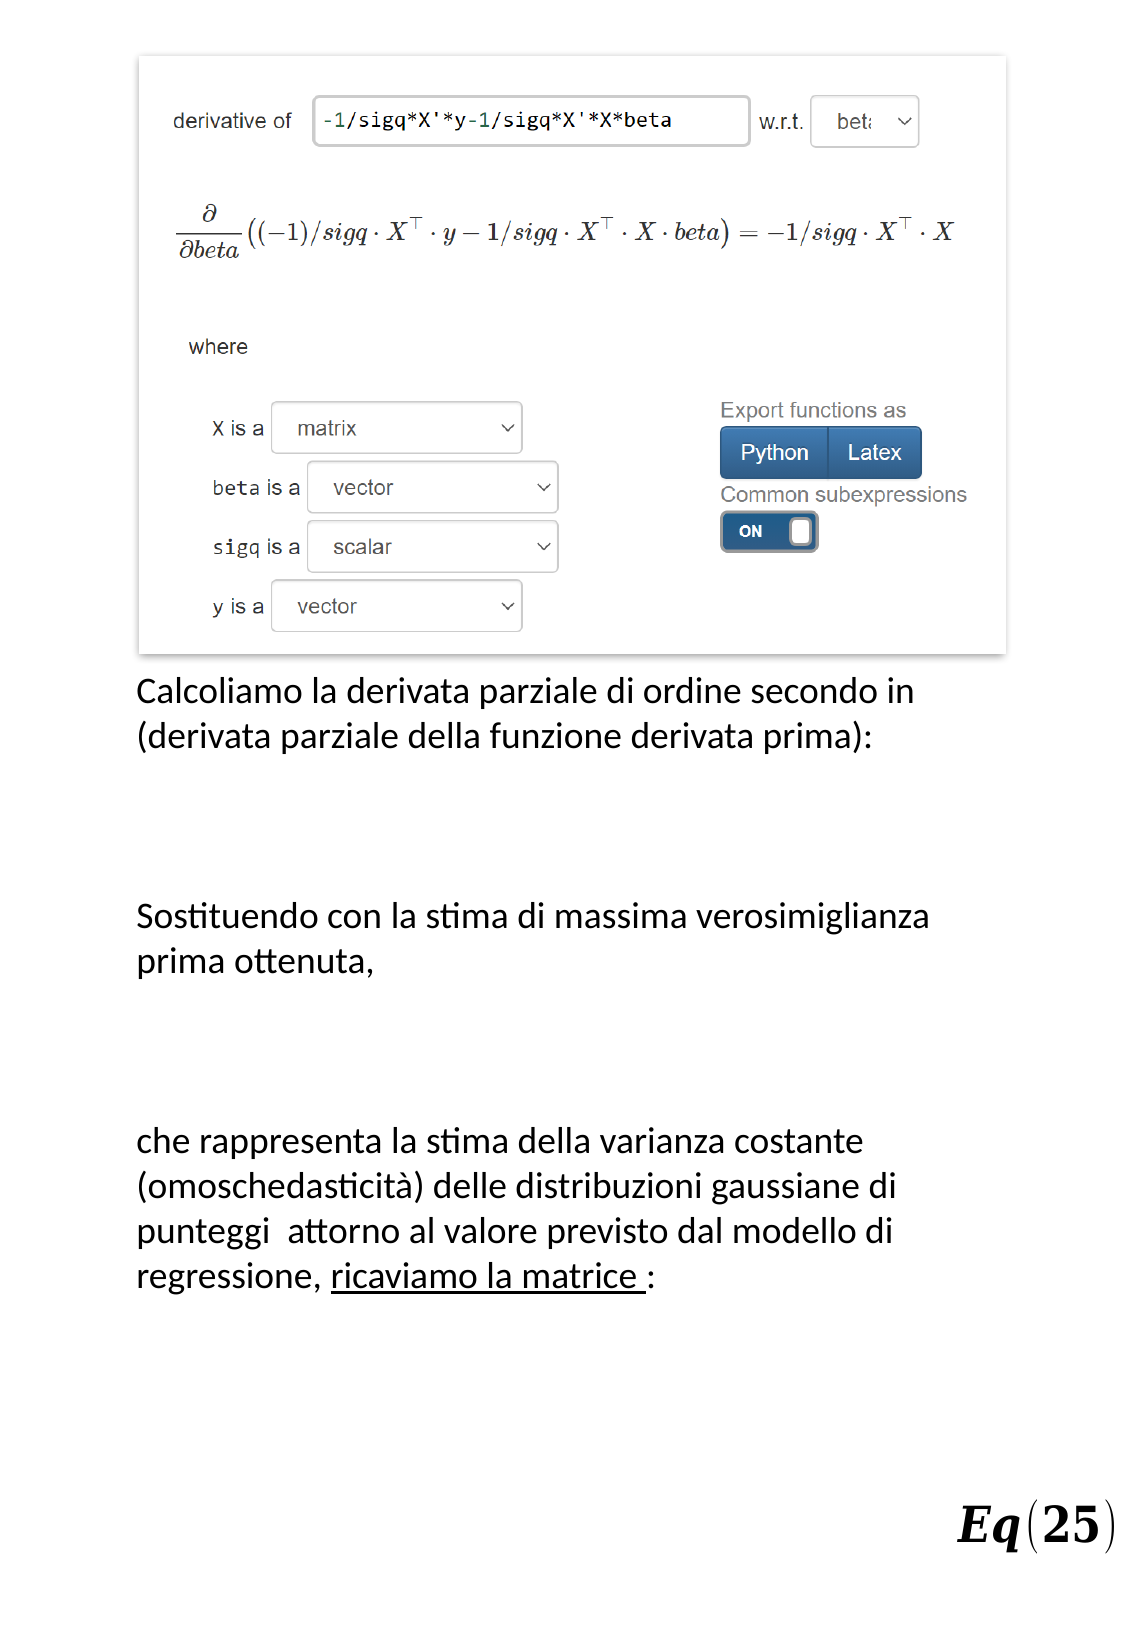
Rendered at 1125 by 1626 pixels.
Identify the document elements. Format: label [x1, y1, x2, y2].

picture [153, 70, 992, 639]
